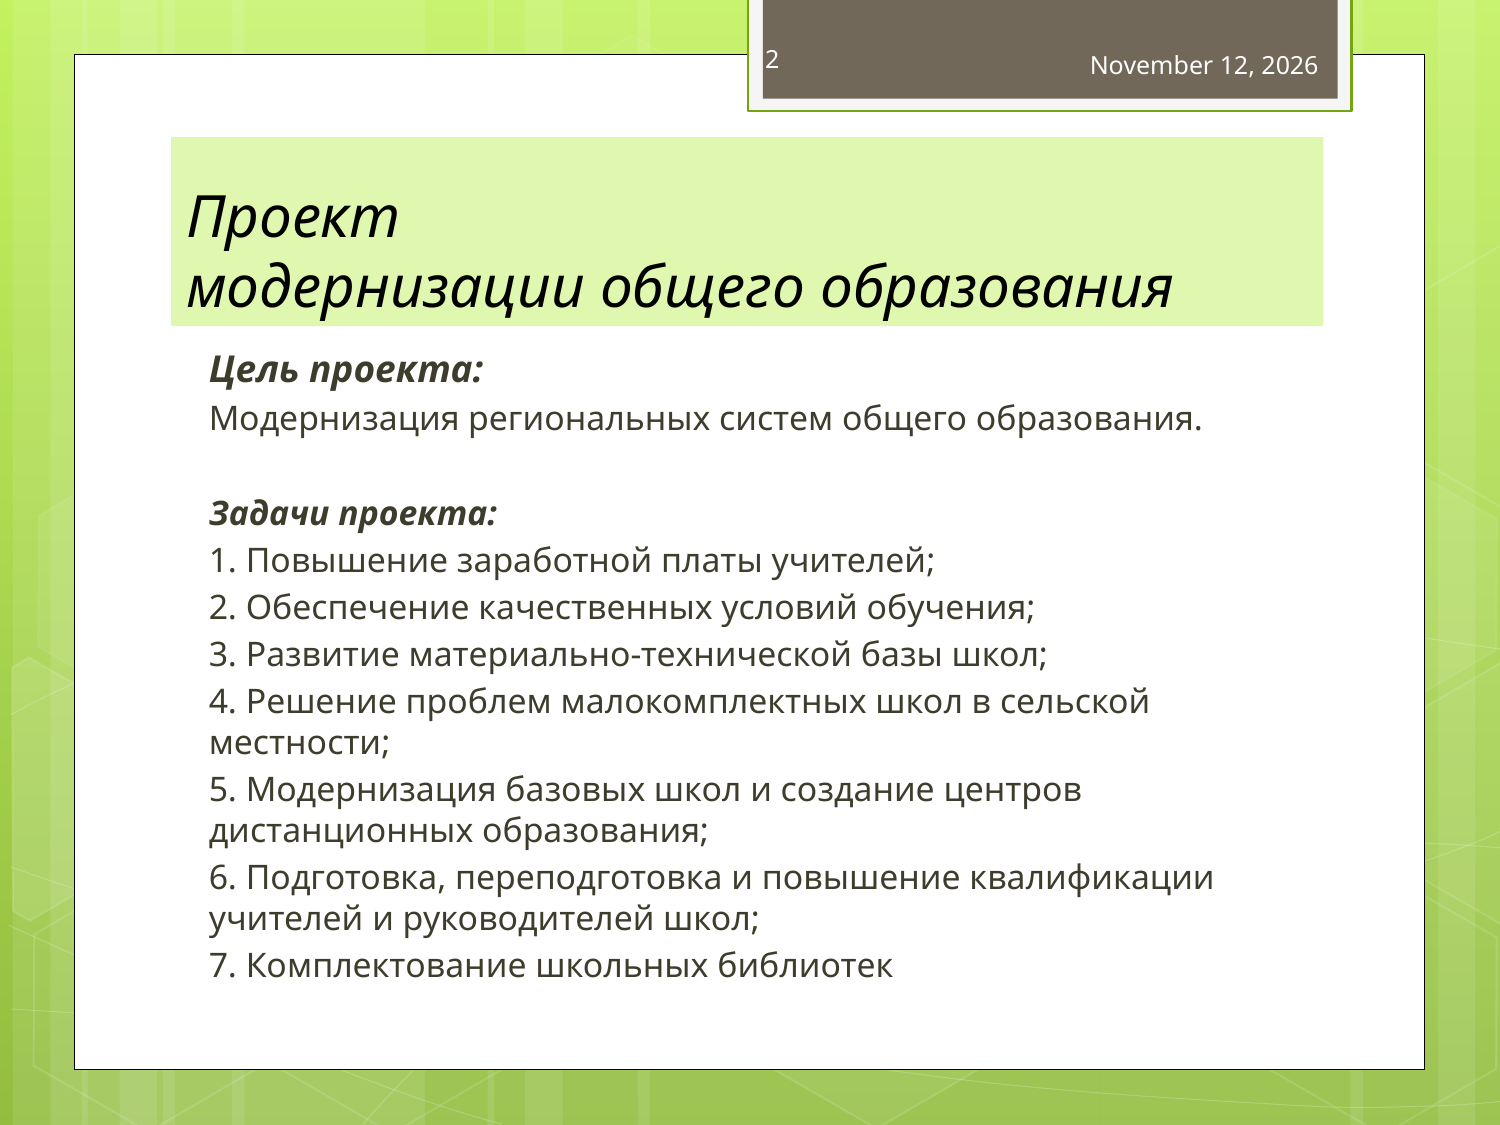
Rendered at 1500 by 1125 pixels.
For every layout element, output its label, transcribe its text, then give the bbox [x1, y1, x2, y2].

list Цель проекта: Модернизация региональных систем общего образования. Задачи проекта: 1. Повышение заработной платы учителей; 2. Обеспечение качественных условий обучения; 3. Развитие материально-технической базы школ; 4. Решение проблем малокомплектных школ в сельской местности; 5. Модернизация базовых школ и создание центров дистанционных образования; 6. Подготовка, переподготовка и повышение квалификации учителей и руководителей школ; 7. Комплектование школьных библиотек [182, 337, 1330, 993]
title Проект модернизации общего образования [170, 136, 1324, 327]
slide_number 2 [750, 31, 969, 91]
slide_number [983, 36, 1334, 97]
